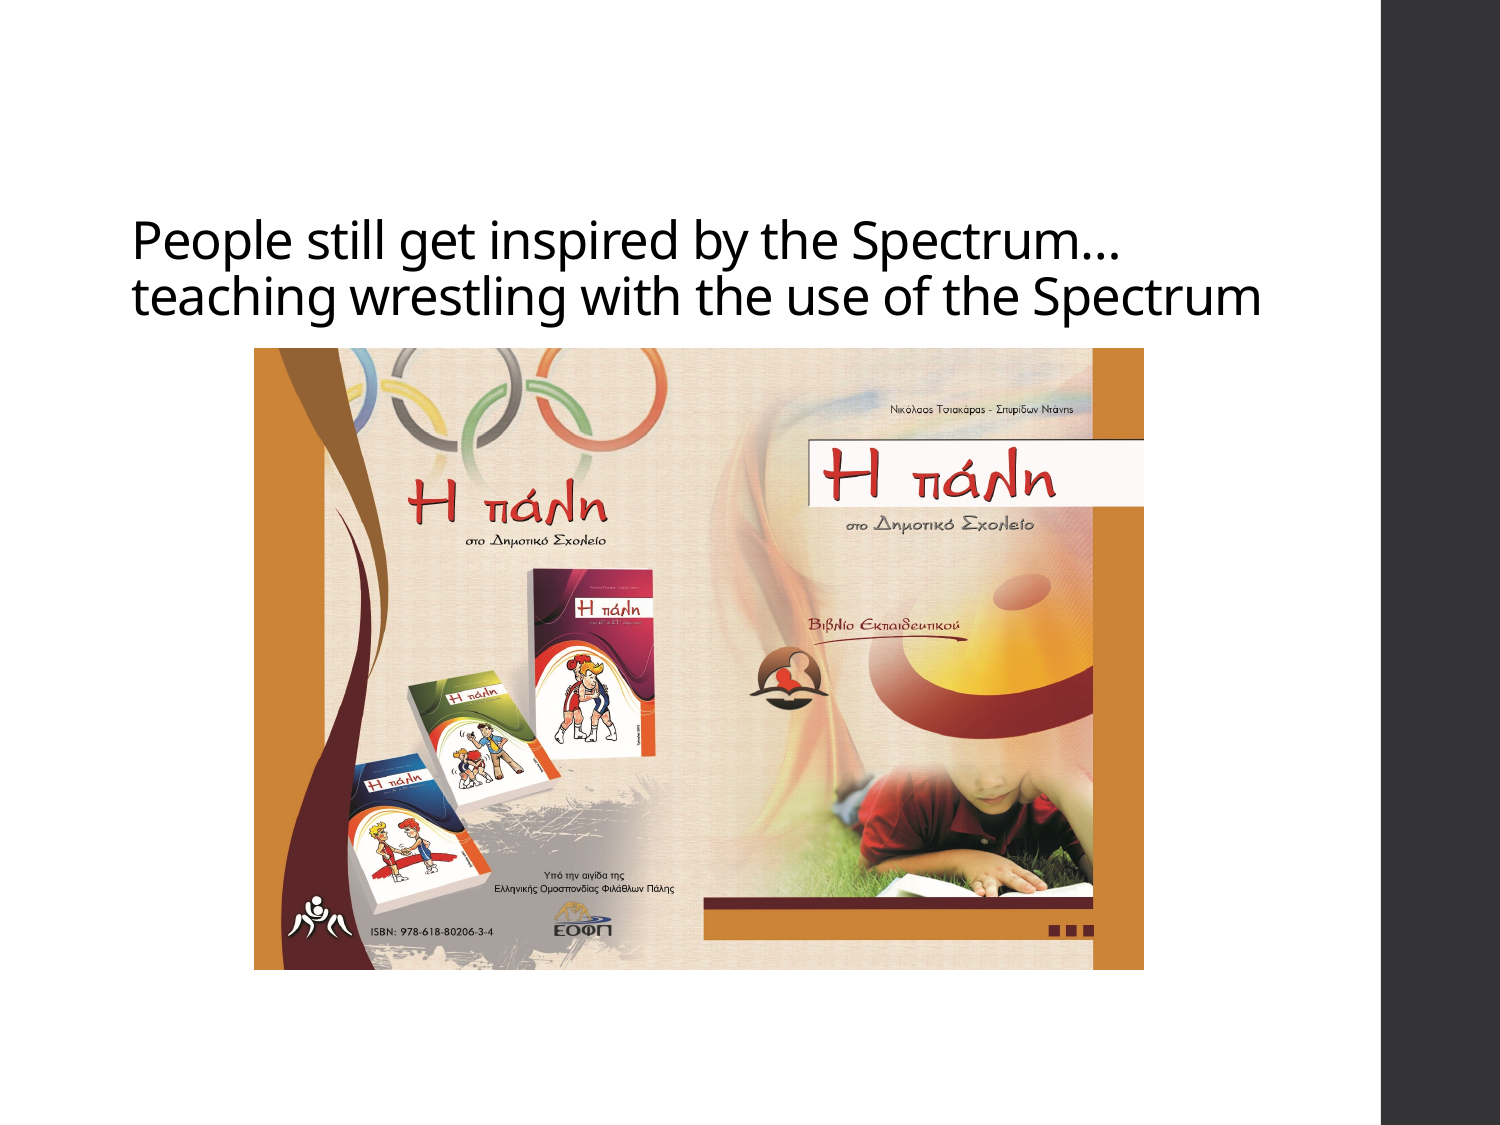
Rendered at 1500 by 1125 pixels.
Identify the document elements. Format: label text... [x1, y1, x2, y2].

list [254, 348, 1144, 970]
title People still get inspired by the Spectrum… teaching wrestling with the use of the Spectrum [116, 171, 1310, 335]
